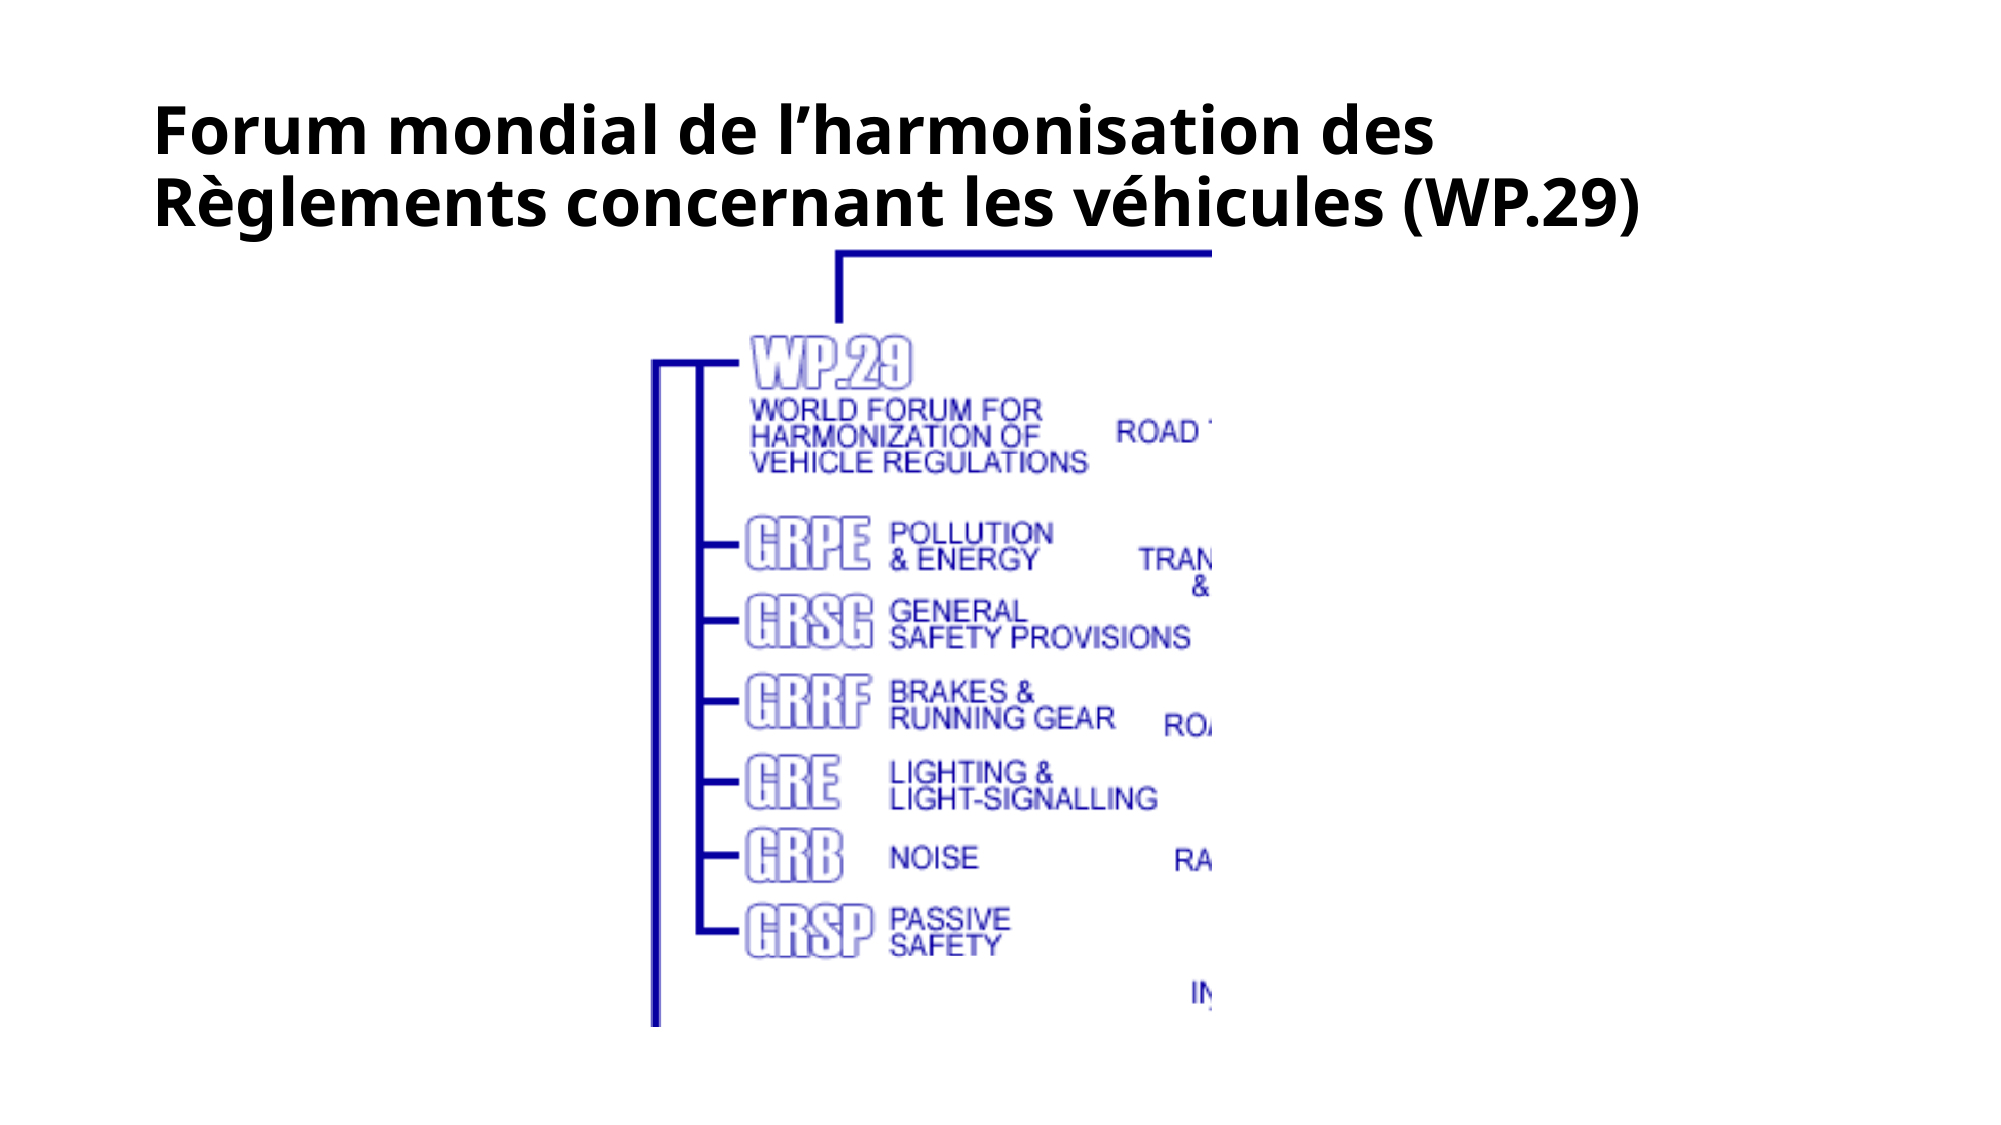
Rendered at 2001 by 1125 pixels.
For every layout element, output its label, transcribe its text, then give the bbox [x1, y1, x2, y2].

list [611, 238, 1212, 1027]
title Forum mondial de l’harmonisation des Règlements concernant les véhicules (WP.29) [137, 59, 1863, 278]
